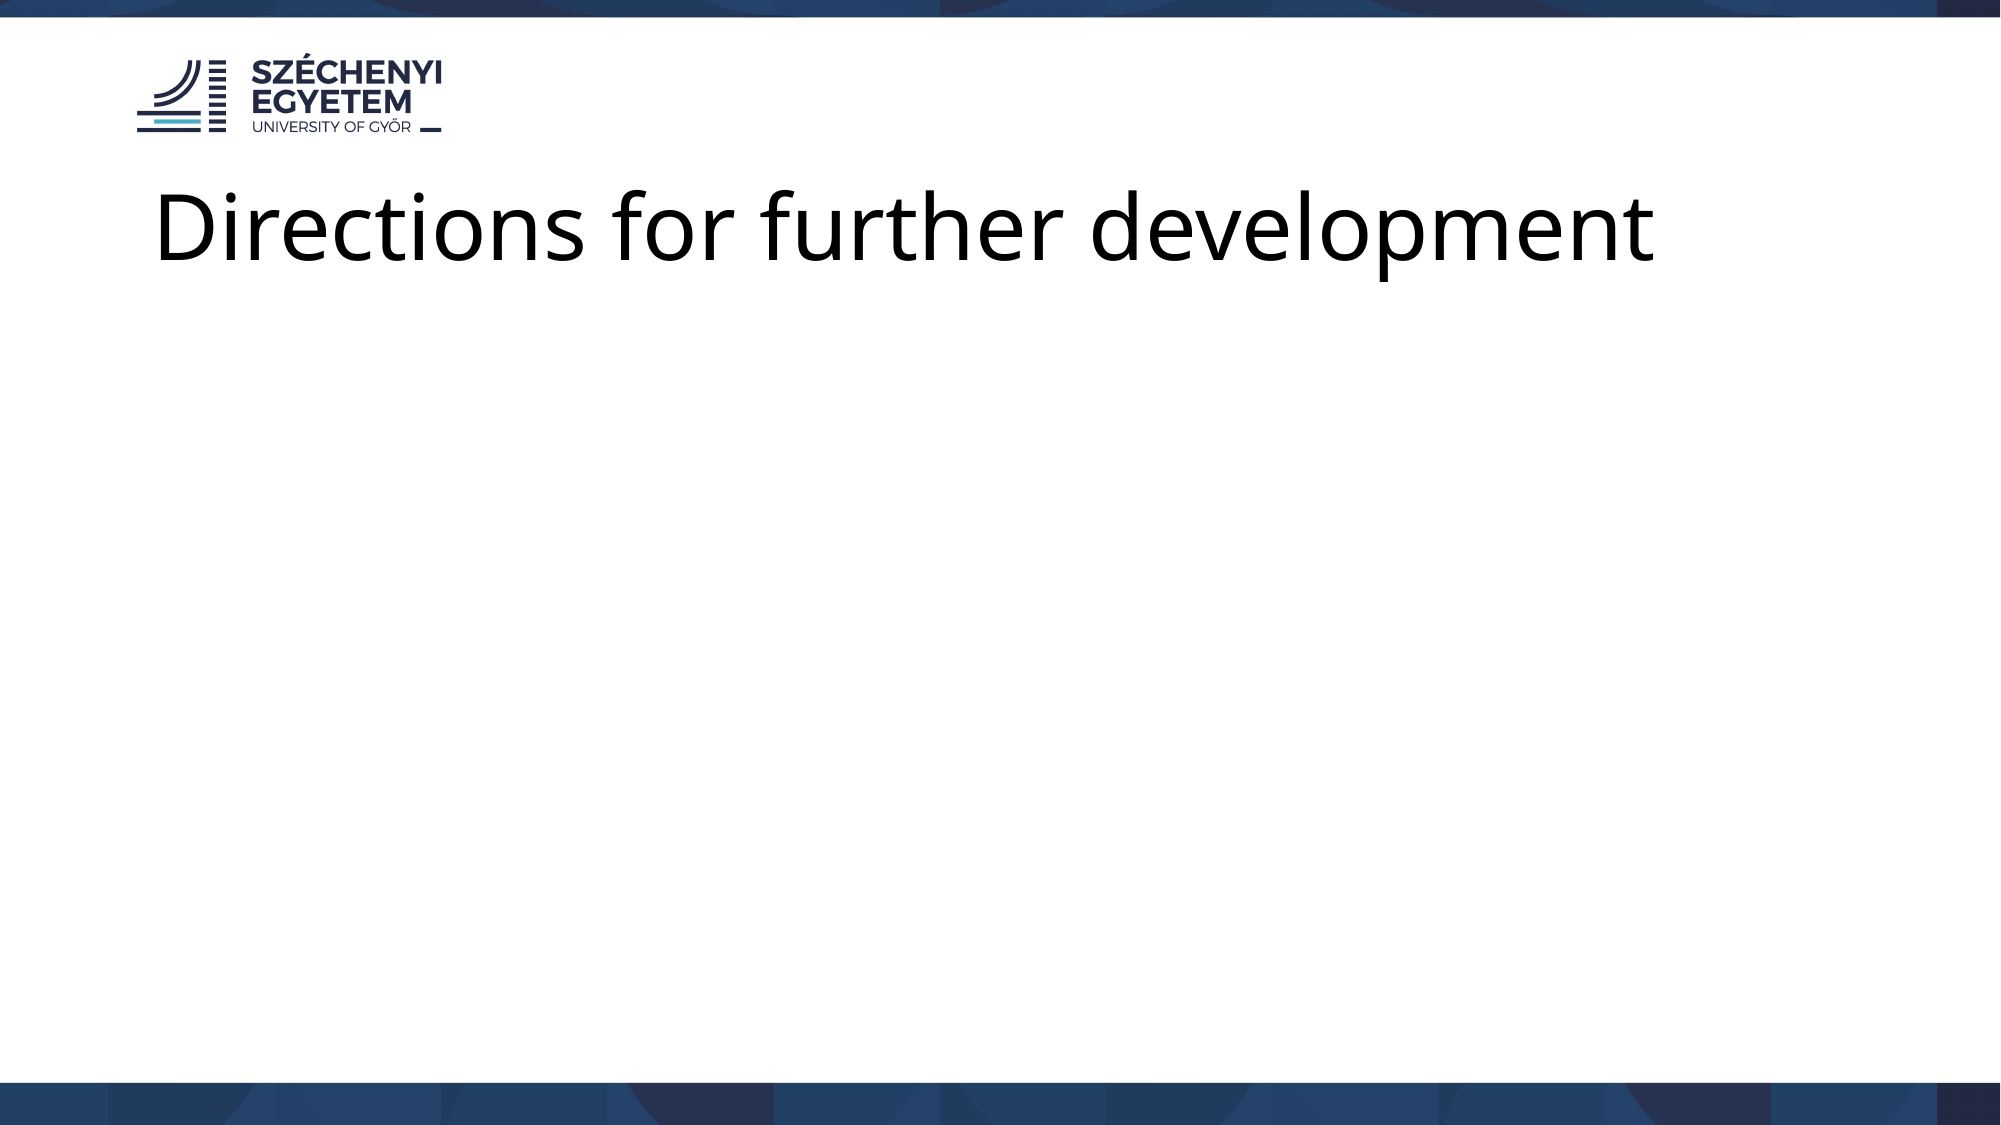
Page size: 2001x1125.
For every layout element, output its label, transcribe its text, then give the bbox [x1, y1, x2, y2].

title Directions for further development [137, 151, 1863, 310]
picture [0, 0, 2001, 1125]
